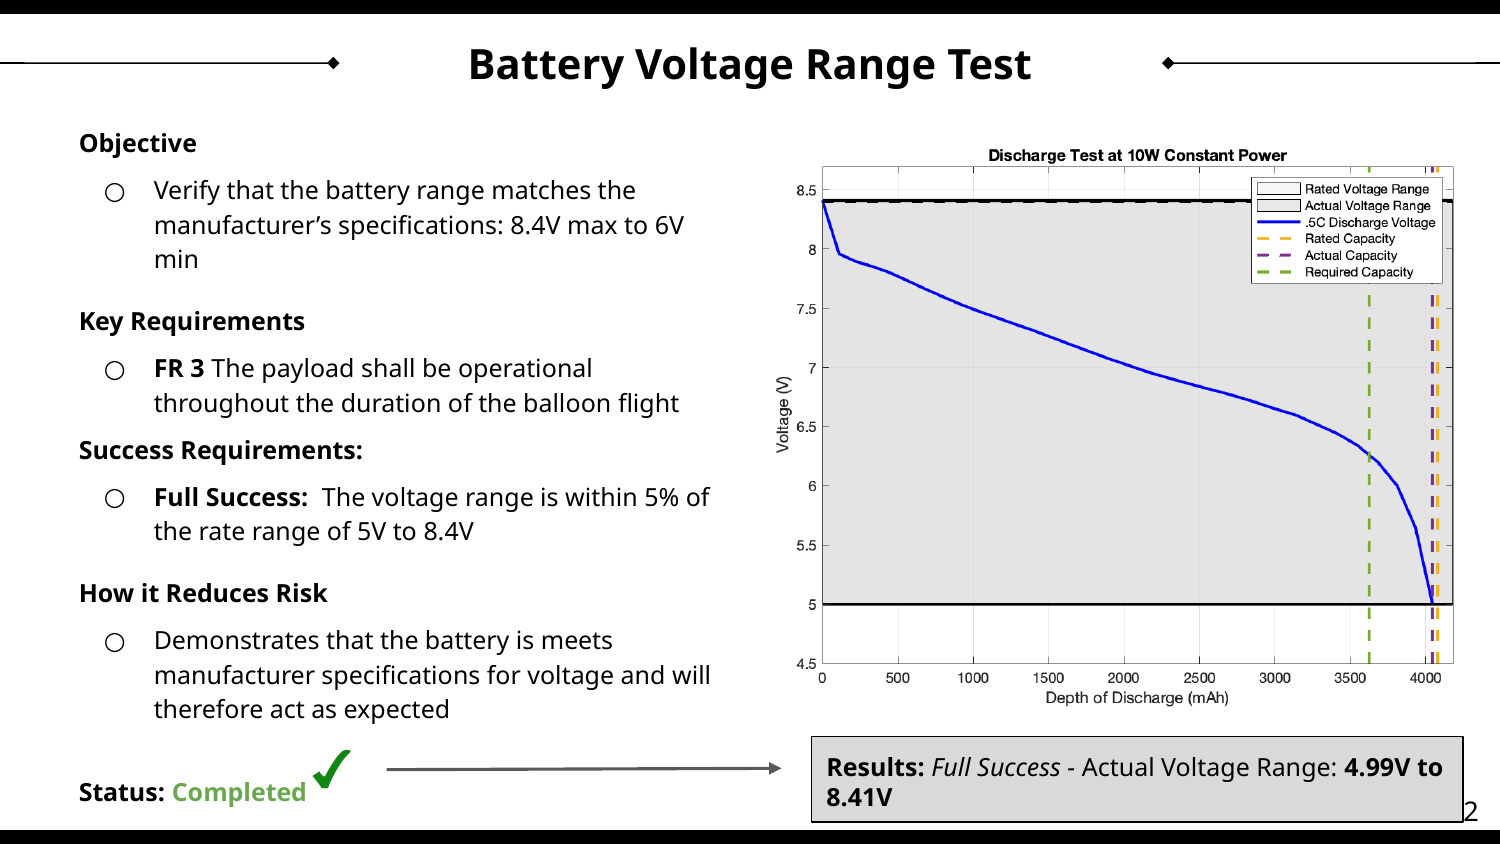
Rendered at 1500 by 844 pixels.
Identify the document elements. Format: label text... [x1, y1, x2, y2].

slide_number 102 [1403, 779, 1494, 844]
title Battery Voltage Range Test [332, 25, 1168, 101]
picture [312, 749, 351, 789]
list Objective Verify that the battery range matches the manufacturer’s specifications: 8.4V max to 6V min Key Requirements FR 3 The payload shall be operational throughout the duration of the balloon flight Success Requirements: Full Success: The voltage range is within 5% of the rate range of 5V to 8.4V How it Reduces Risk Demonstrates that the battery is meets manufacturer specifications for voltage and will therefore act as expected Status: Completed [63, 108, 750, 742]
text_box [0, 0, 1500, 12]
text_box Results: Full Success - Actual Voltage Range: 4.99V to 8.41V [811, 738, 1463, 822]
picture [716, 120, 1500, 730]
